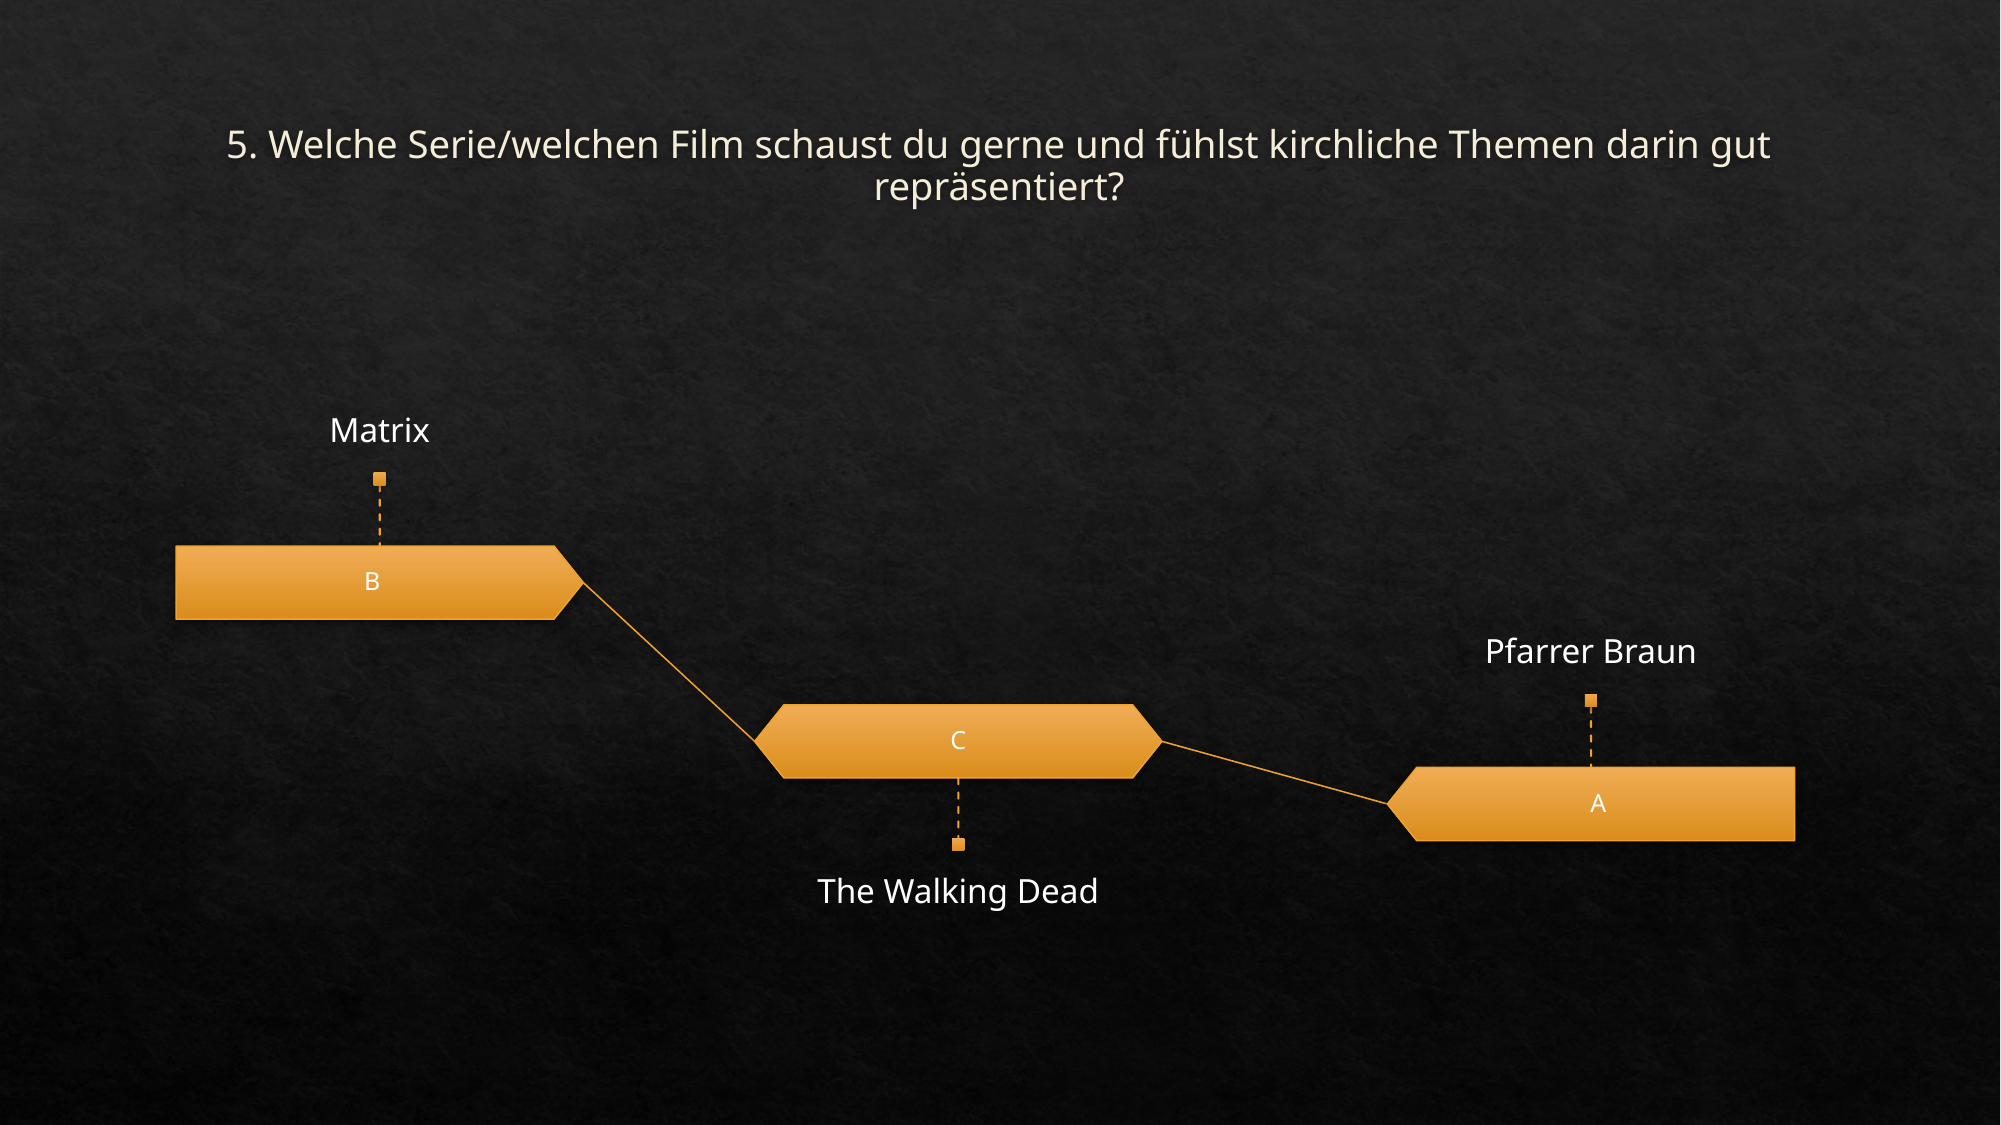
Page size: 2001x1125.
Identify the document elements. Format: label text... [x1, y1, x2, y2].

title 5. Welche Serie/welchen Film schaust du gerne und fühlst kirchliche Themen darin gut repräsentiert? [149, 33, 1849, 306]
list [149, 340, 1849, 951]
